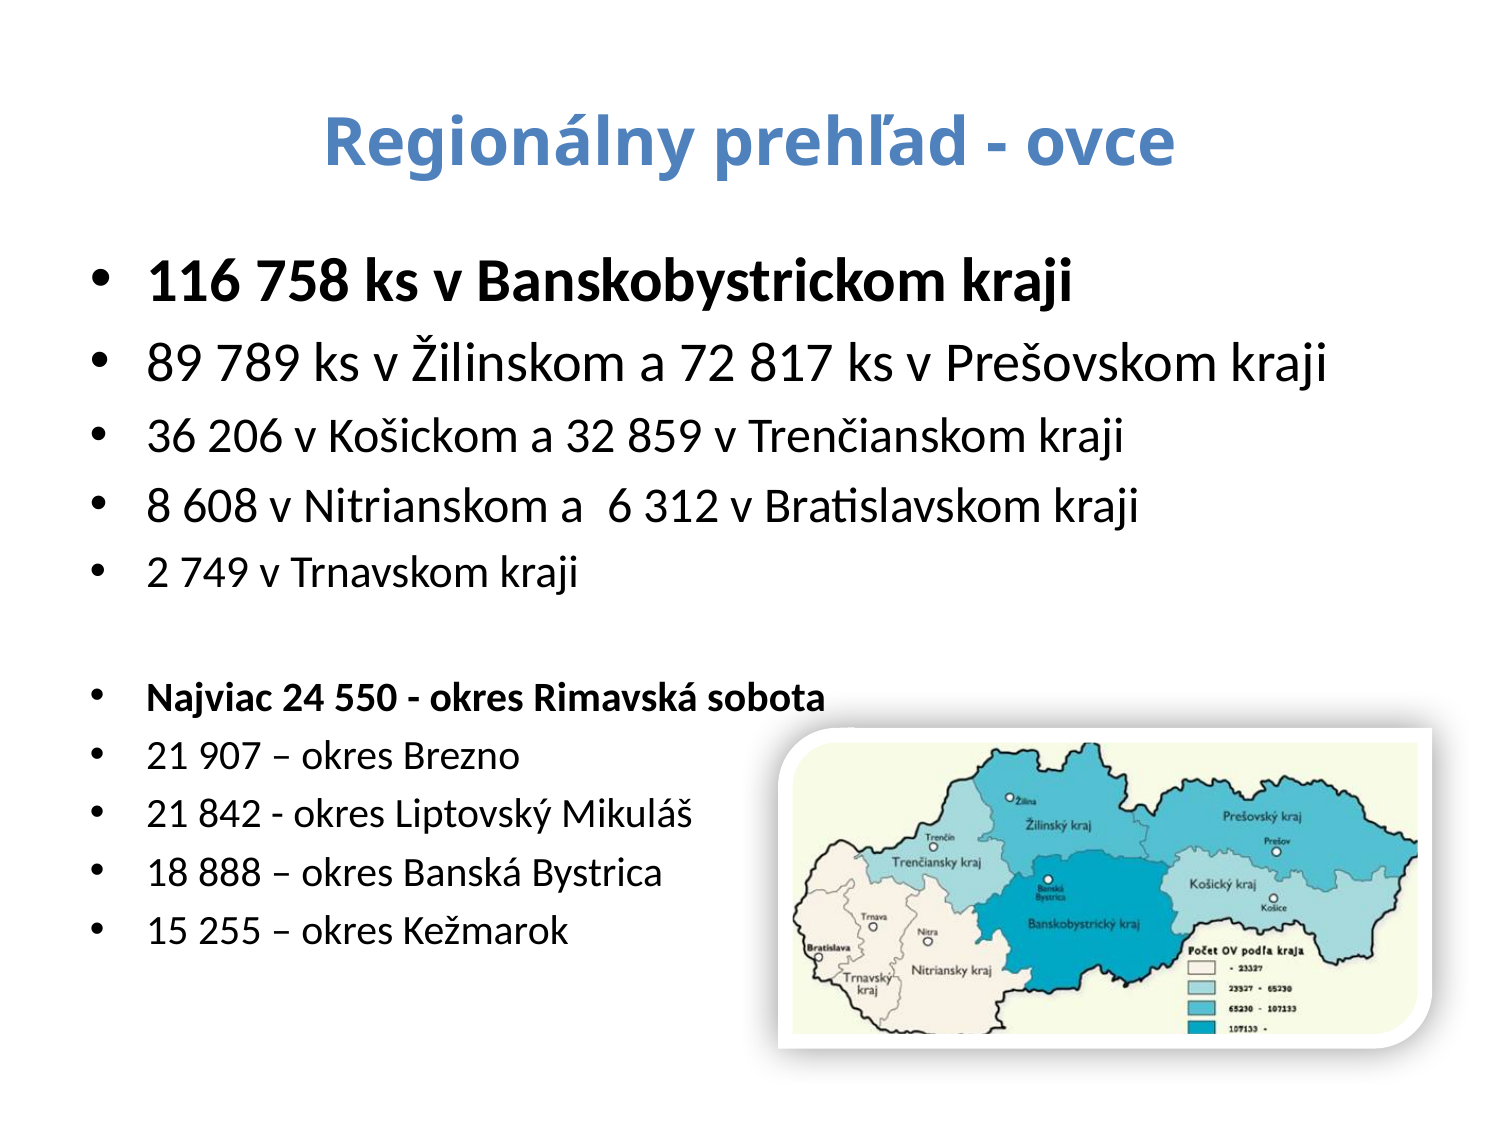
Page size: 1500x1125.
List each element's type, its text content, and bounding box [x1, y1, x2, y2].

picture [785, 734, 1426, 1042]
title Regionálny prehľad - ovce [75, 45, 1425, 231]
text_box 116 758 ks v Banskobystrickom kraji 89 789 ks v Žilinskom a 72 817 ks v Prešovskom kraji 36 206 v Košickom a 32 859 v Trenčianskom kraji 8 608 v Nitrianskom a 6 312 v Bratislavskom kraji 2 749 v Trnavskom kraji Najviac 24 550 - okres Rimavská sobota 21 907 – okres Brezno 21 842 - okres Liptovský Mikuláš 18 888 – okres Banská Bystrica 15 255 – okres Kežmarok [74, 231, 1425, 975]
